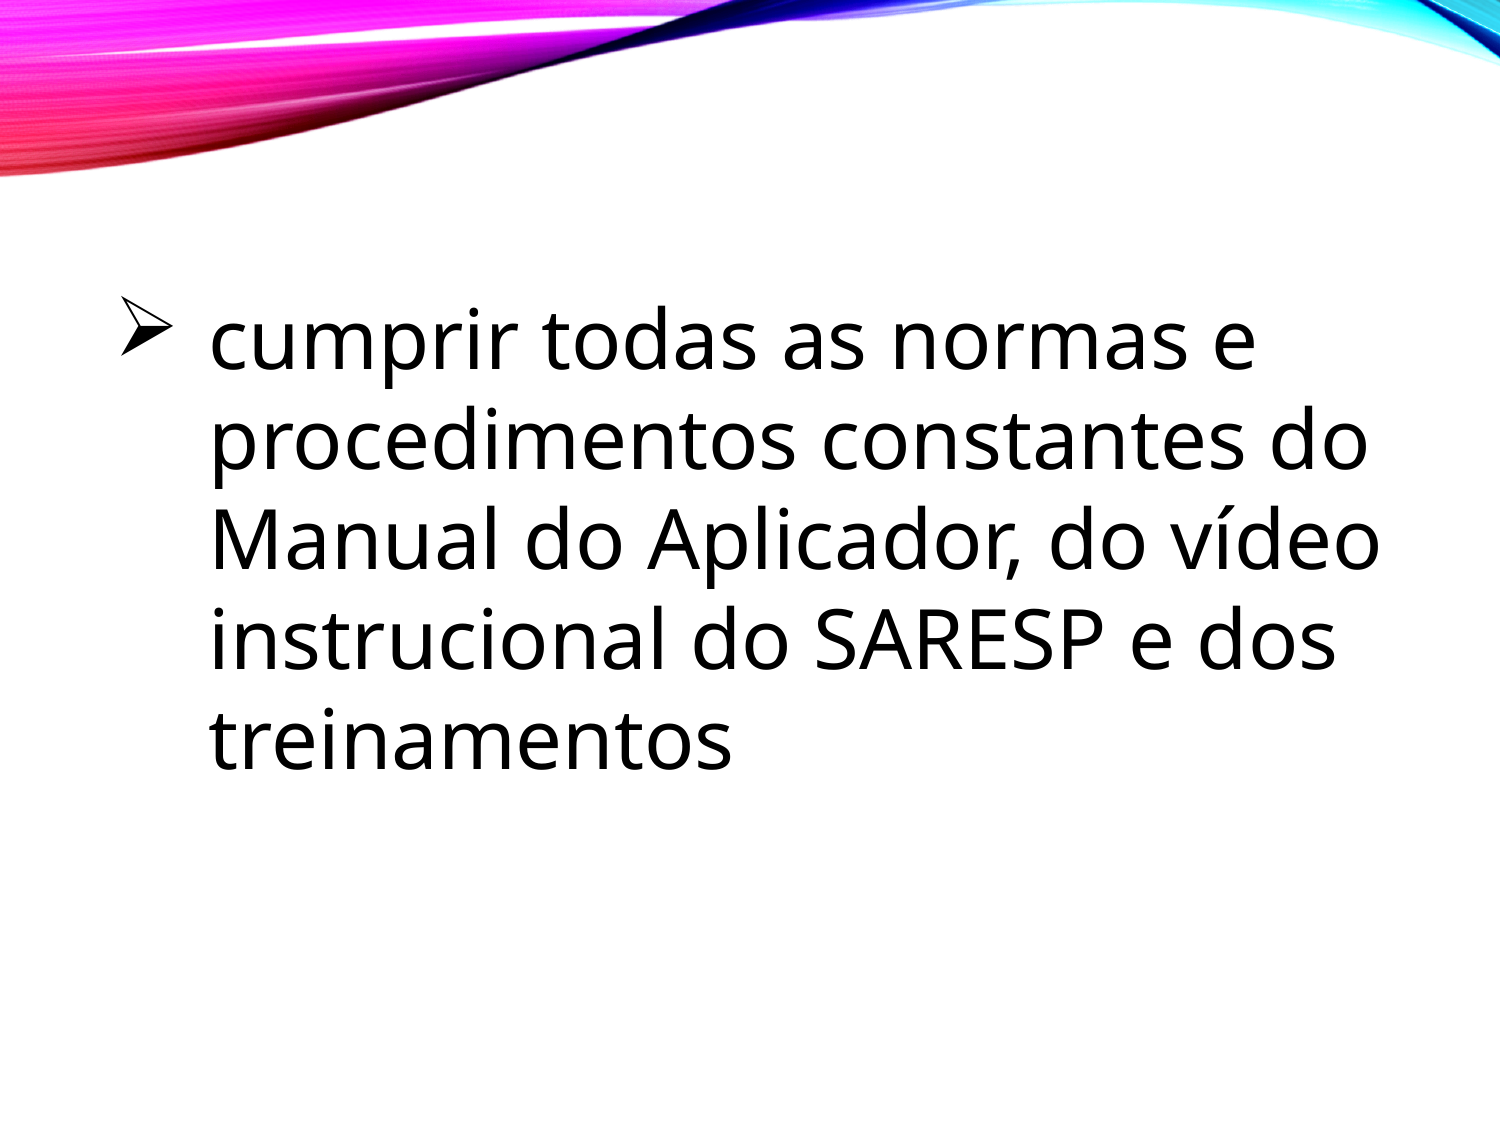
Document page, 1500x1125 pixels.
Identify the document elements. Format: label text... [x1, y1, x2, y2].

picture [0, 0, 1500, 178]
text_box cumprir todas as normas e procedimentos constantes do Manual do Aplicador, do vídeo instrucional do SARESP e dos treinamentos [100, 278, 1447, 794]
